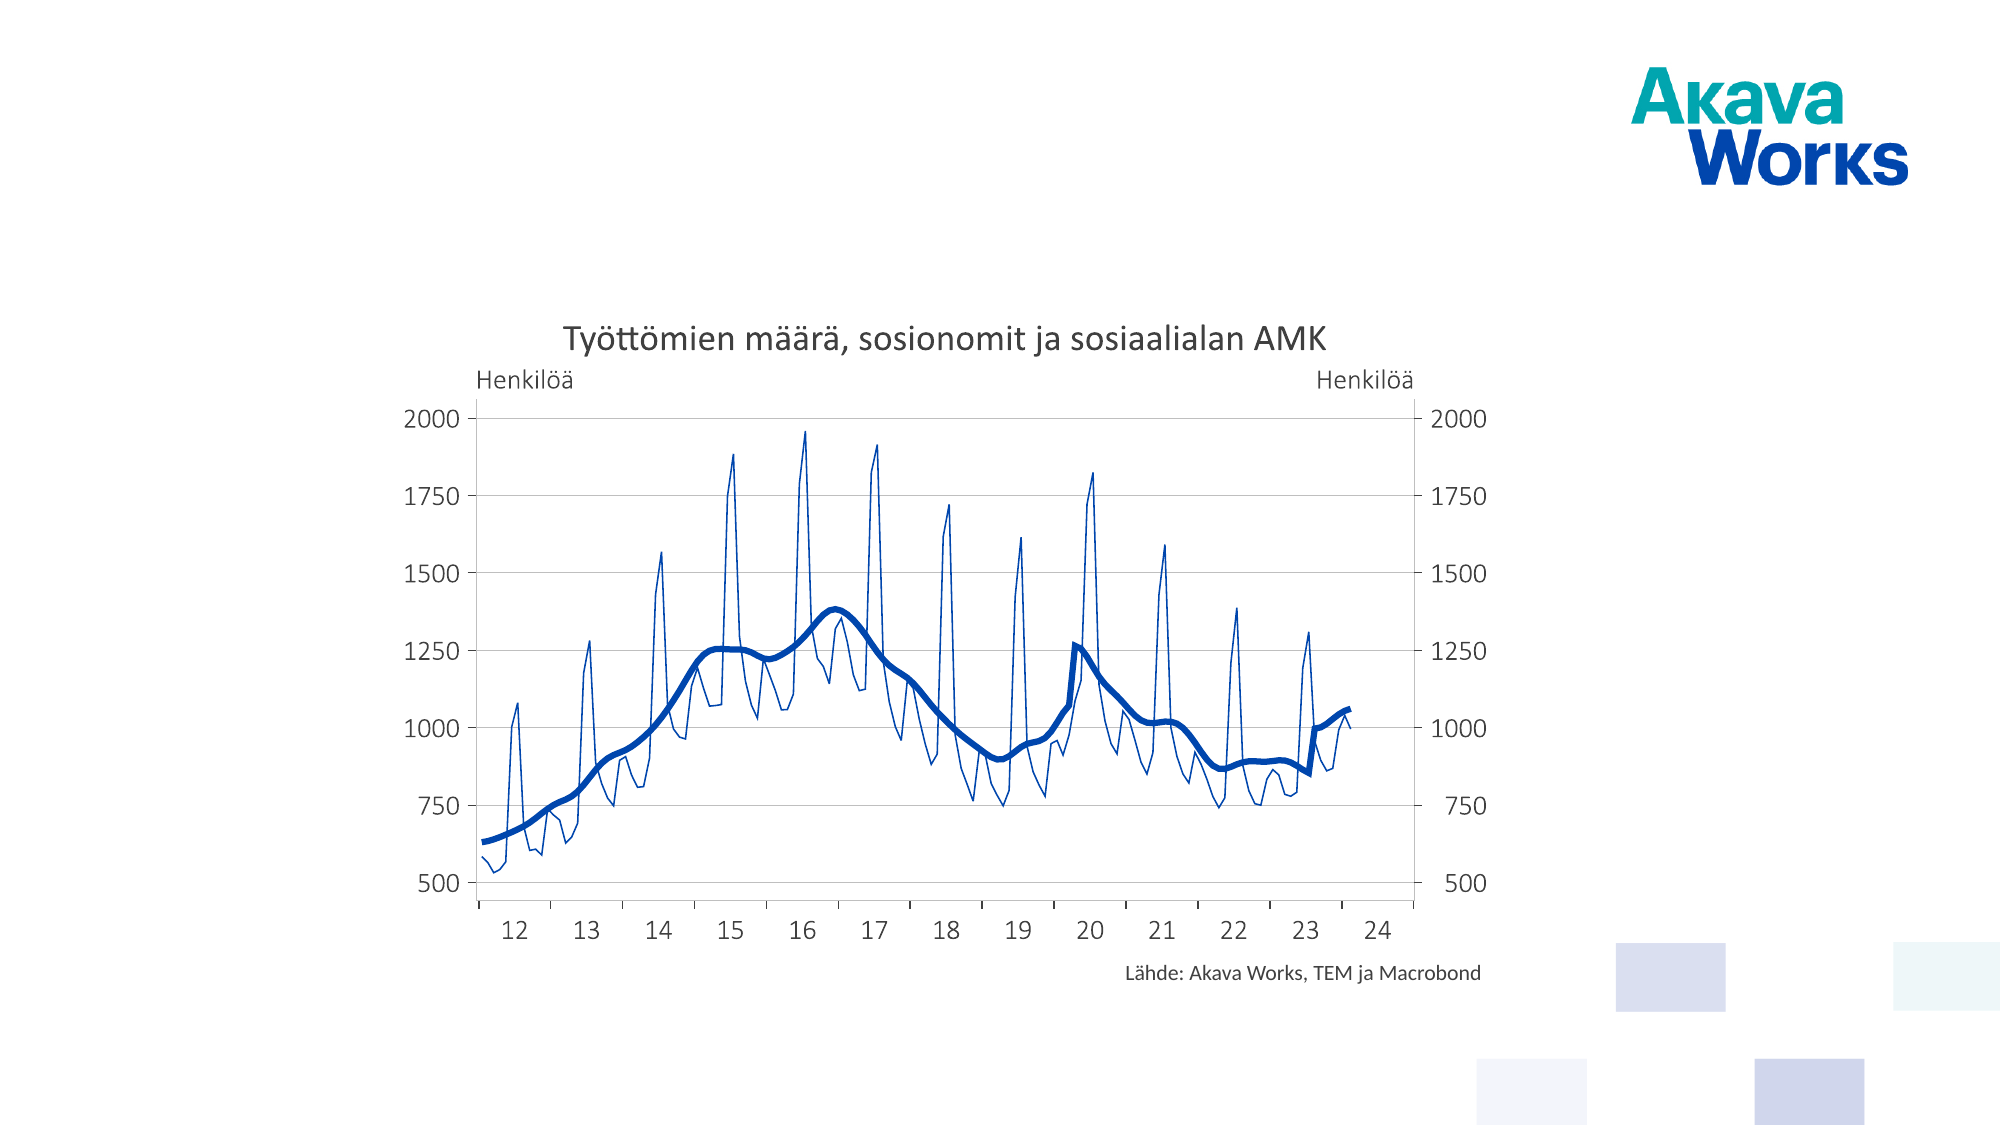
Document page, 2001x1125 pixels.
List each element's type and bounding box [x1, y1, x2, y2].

list [390, 301, 1500, 1003]
picture [232, 55, 2000, 1125]
